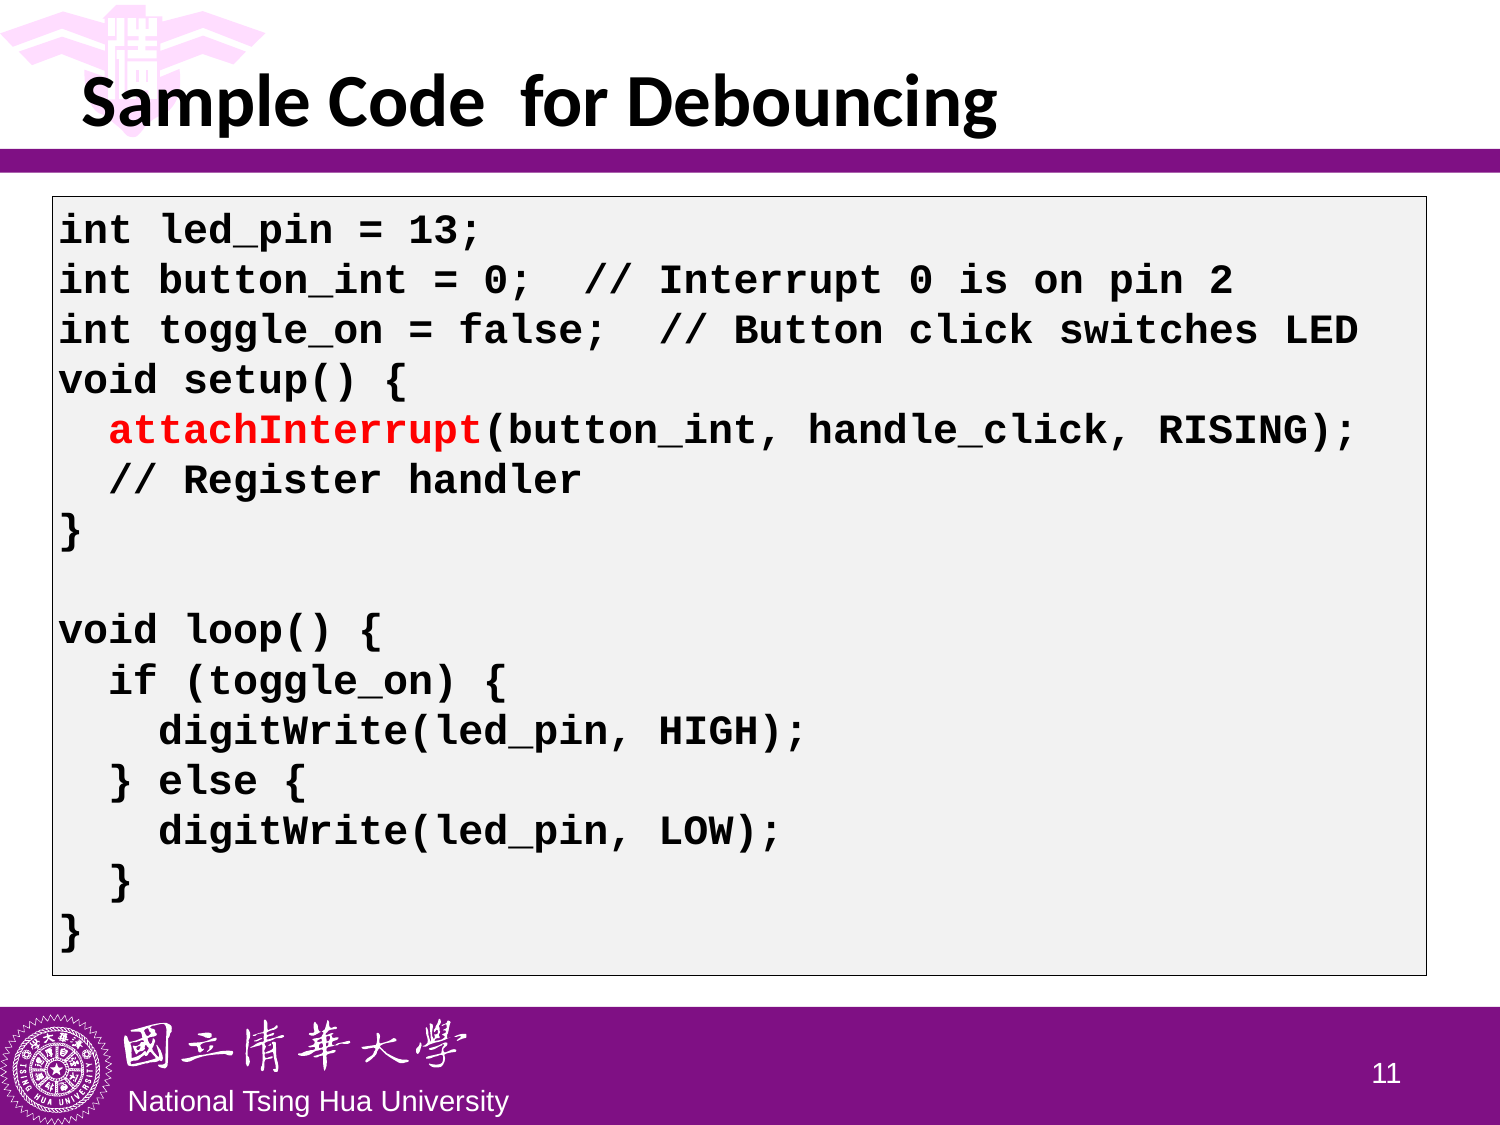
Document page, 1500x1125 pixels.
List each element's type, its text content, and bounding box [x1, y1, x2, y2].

title Sample Code for Debouncing [66, 37, 1413, 149]
slide_number 10 [1104, 1021, 1417, 1097]
text_box int led_pin = 13; int button_int = 0; // Interrupt 0 is on pin 2 int toggle_on = false; // Button click switches LED void setup() { attachInterrupt(button_int, handle_click, RISING); // Register handler } void loop() { if (toggle_on) { digitWrite(led_pin, HIGH); } else { digitWrite(led_pin, LOW); } } [52, 196, 1427, 976]
